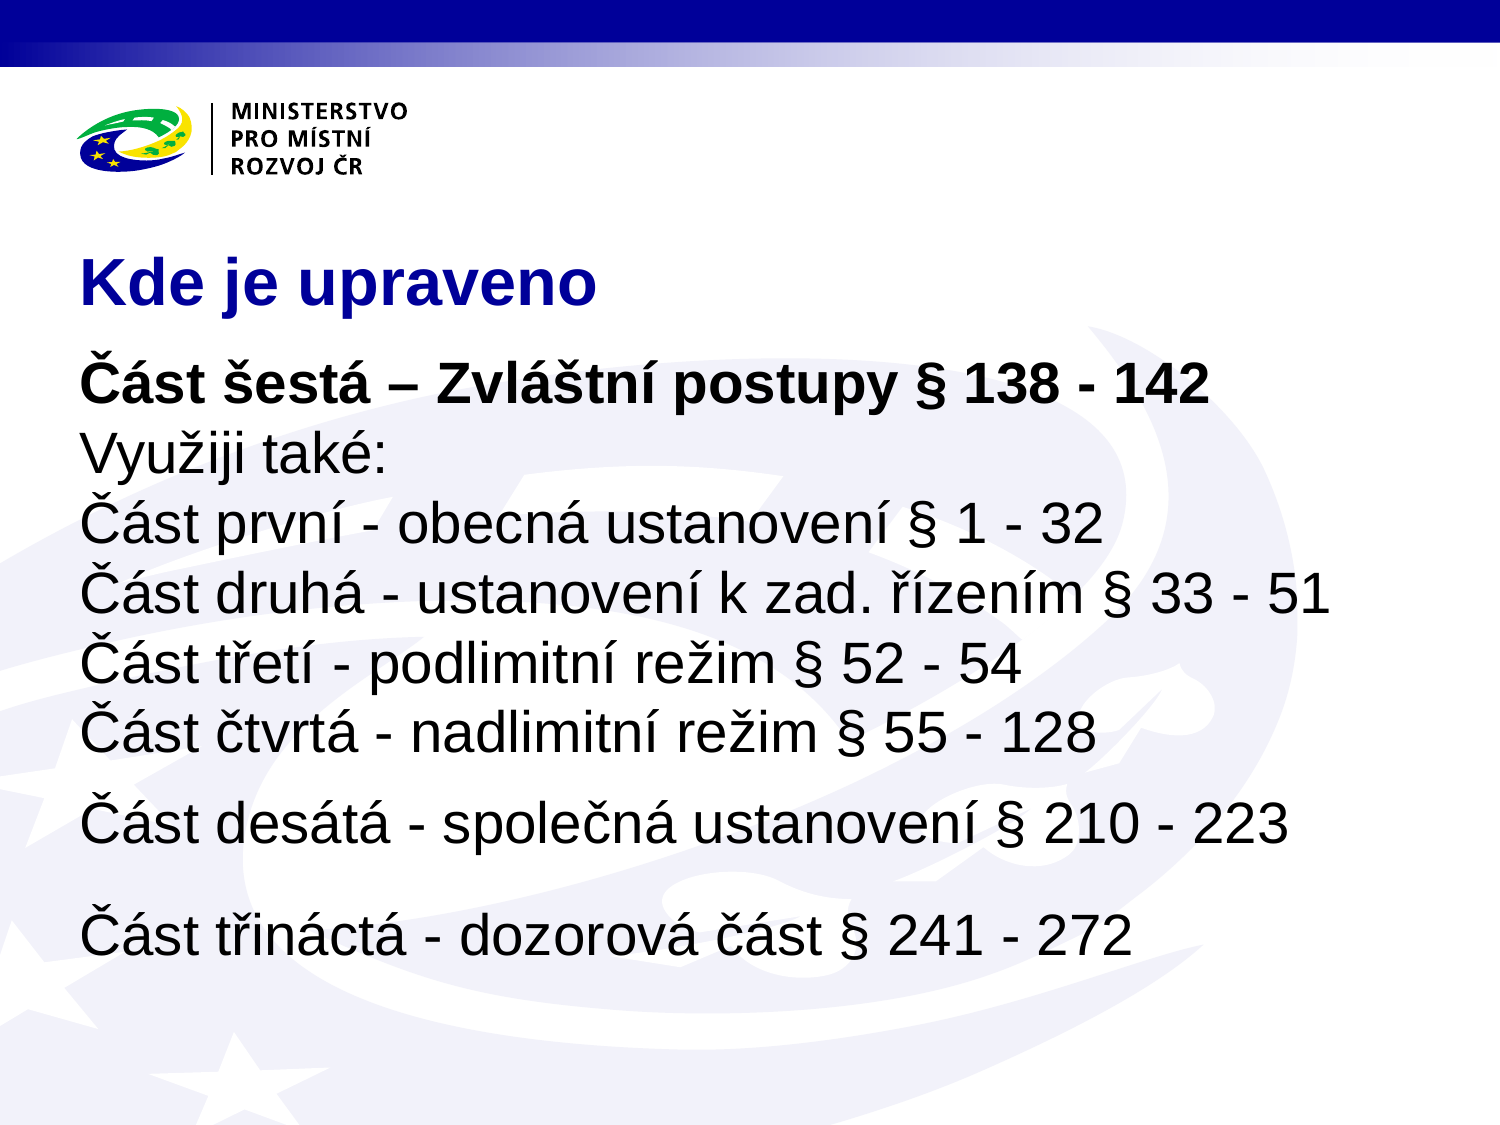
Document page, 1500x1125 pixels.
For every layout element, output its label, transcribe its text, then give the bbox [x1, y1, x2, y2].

list Část šestá – Zvláštní postupy § 138 - 142 Využiji také: Část první - obecná ustanovení § 1 - 32 Část druhá - ustanovení k zad. řízením § 33 - 51 Část třetí - podlimitní režim § 52 - 54 Část čtvrtá - nadlimitní režim § 55 - 128 Část desátá - společná ustanovení § 210 - 223 Část třináctá - dozorová část § 241 - 272 [64, 338, 1425, 1059]
title Kde je upraveno [64, 231, 1425, 315]
